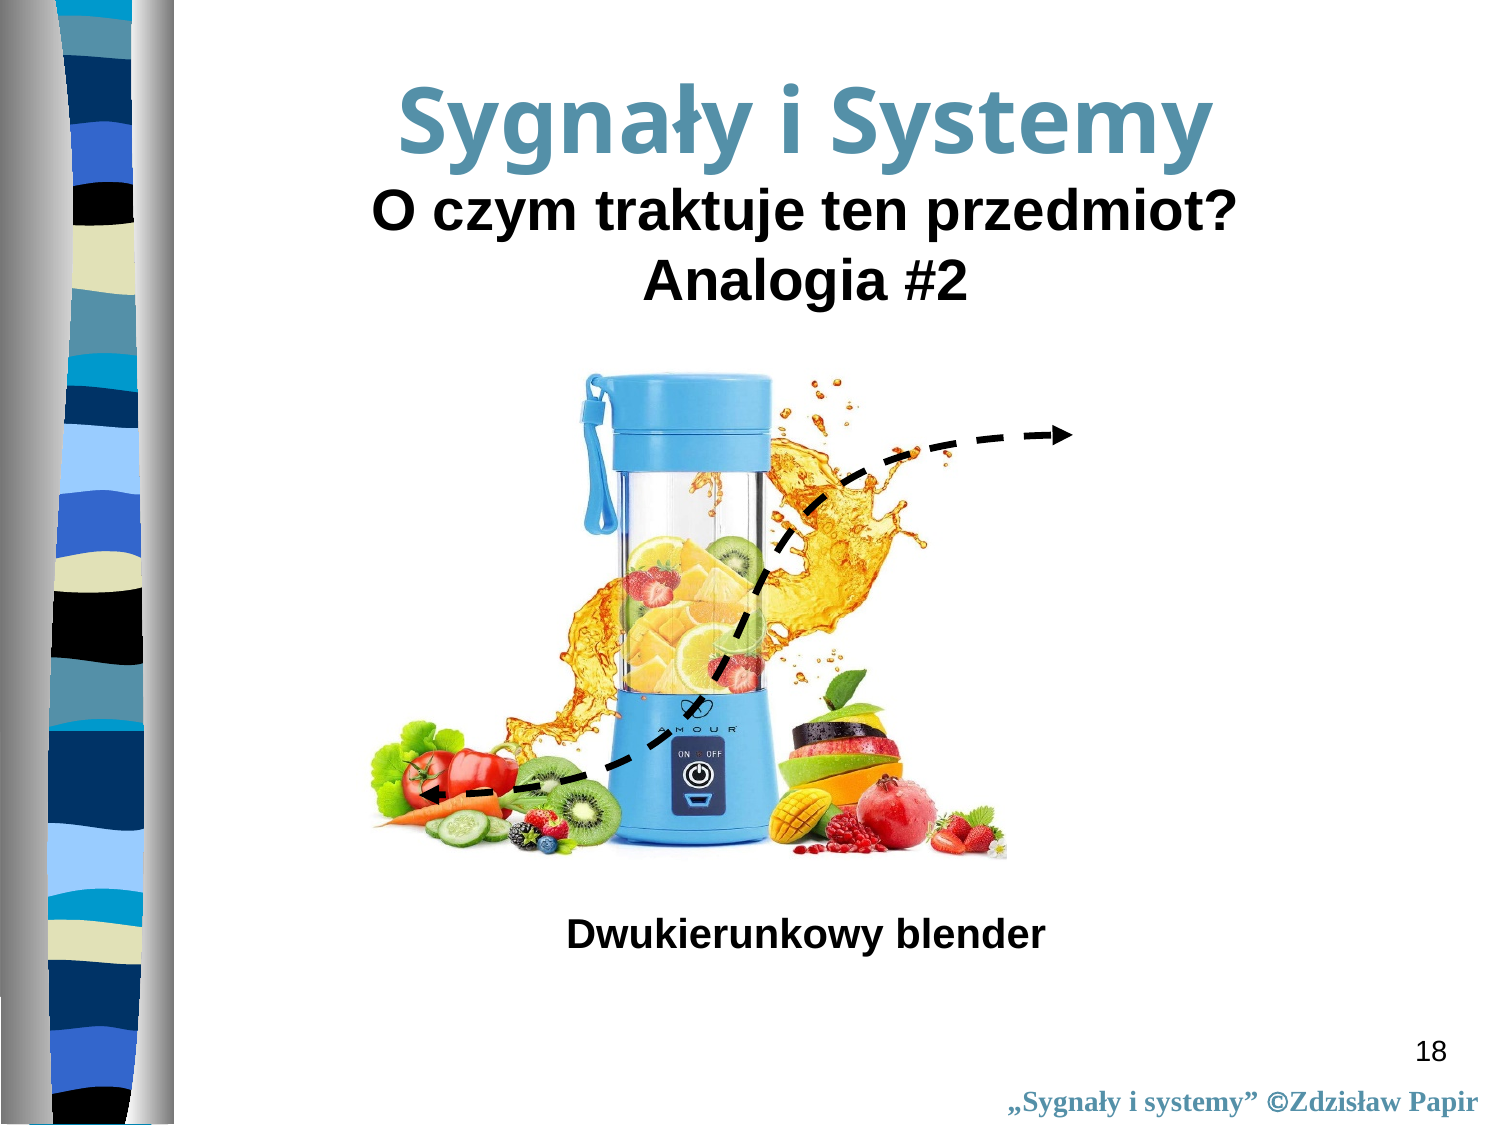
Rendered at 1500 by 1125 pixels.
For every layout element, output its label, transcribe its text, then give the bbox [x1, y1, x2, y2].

text_box Dwukierunkowy blender [551, 899, 1062, 965]
slide_number 18 [1149, 1024, 1463, 1074]
text_box „Sygnały i systemy” Zdzisław Papir [992, 1074, 1494, 1125]
text_box Sygnały i Systemy O czym traktuje ten przedmiot? Analogia #2 [356, 54, 1256, 320]
picture [356, 327, 1007, 903]
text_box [418, 434, 1074, 796]
